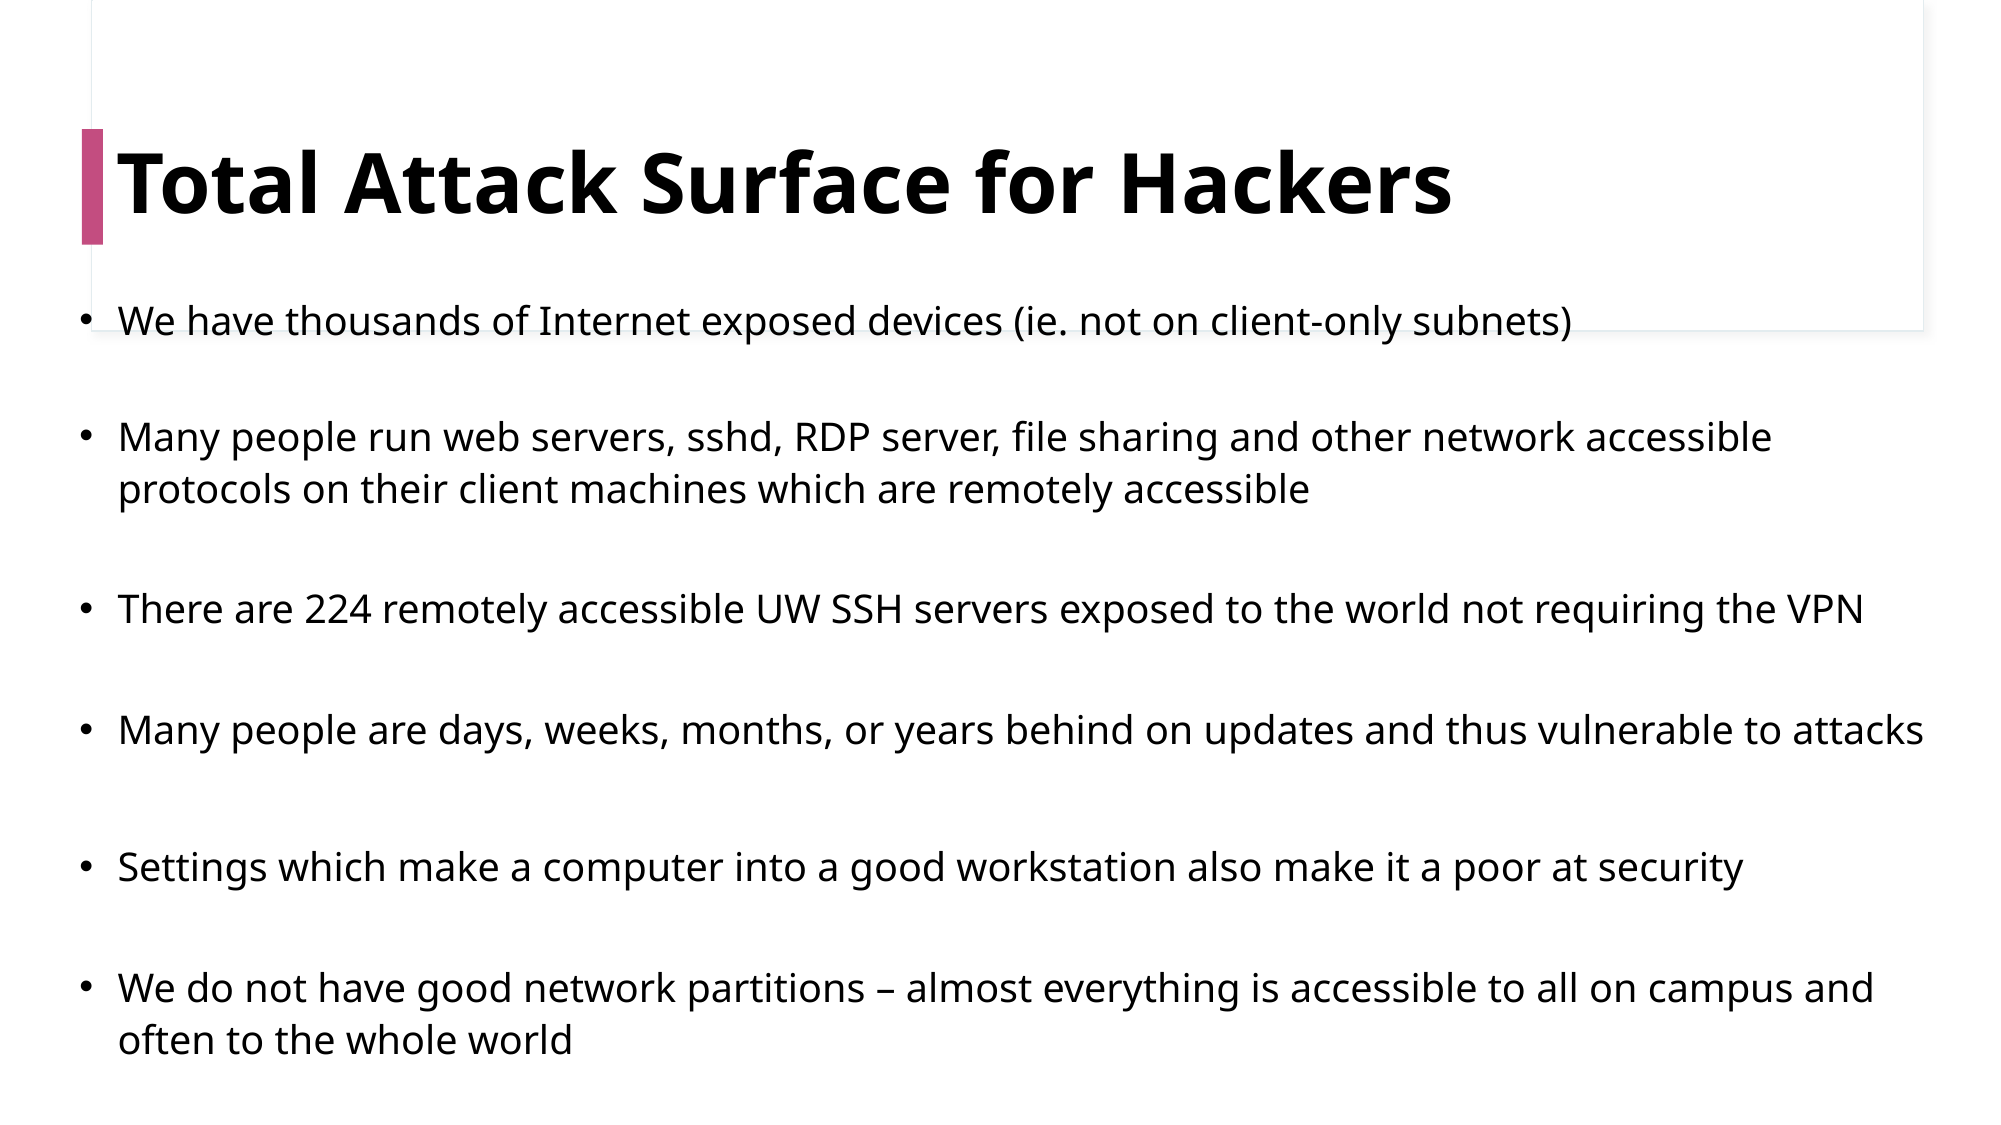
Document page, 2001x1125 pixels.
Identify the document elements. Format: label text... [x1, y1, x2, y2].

title Total Attack Surface for Hackers [101, 90, 1851, 283]
list We have thousands of Internet exposed devices (ie. not on client-only subnets) Many people run web servers, sshd, RDP server, file sharing and other network accessible protocols on their client machines which are remotely accessible There are 224 remotely accessible UW SSH servers exposed to the world not requiring the VPN Many people are days, weeks, months, or years behind on updates and thus vulnerable to attacks Settings which make a computer into a good workstation also make it a poor at security We do not have good network partitions – almost everything is accessible to all on campus and often to the whole world [64, 283, 1953, 1088]
